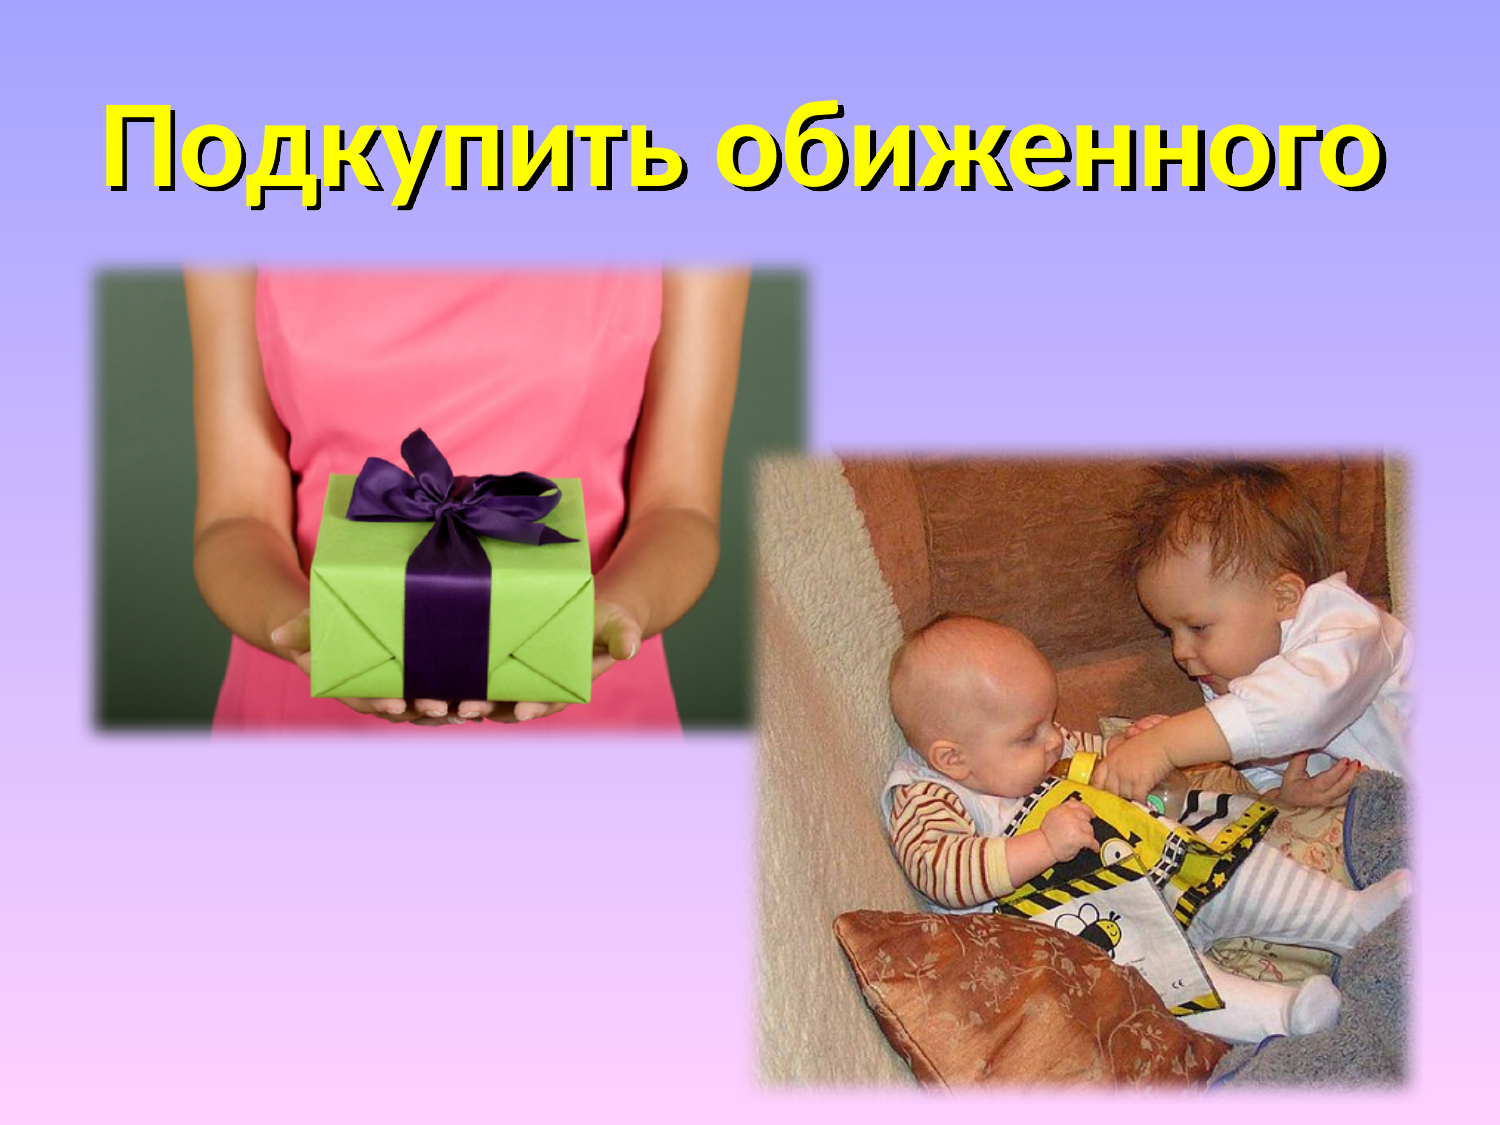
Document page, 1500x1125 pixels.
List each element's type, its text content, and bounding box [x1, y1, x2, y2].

picture [74, 250, 1426, 1105]
title Подкупить обиженного [37, 50, 1475, 250]
